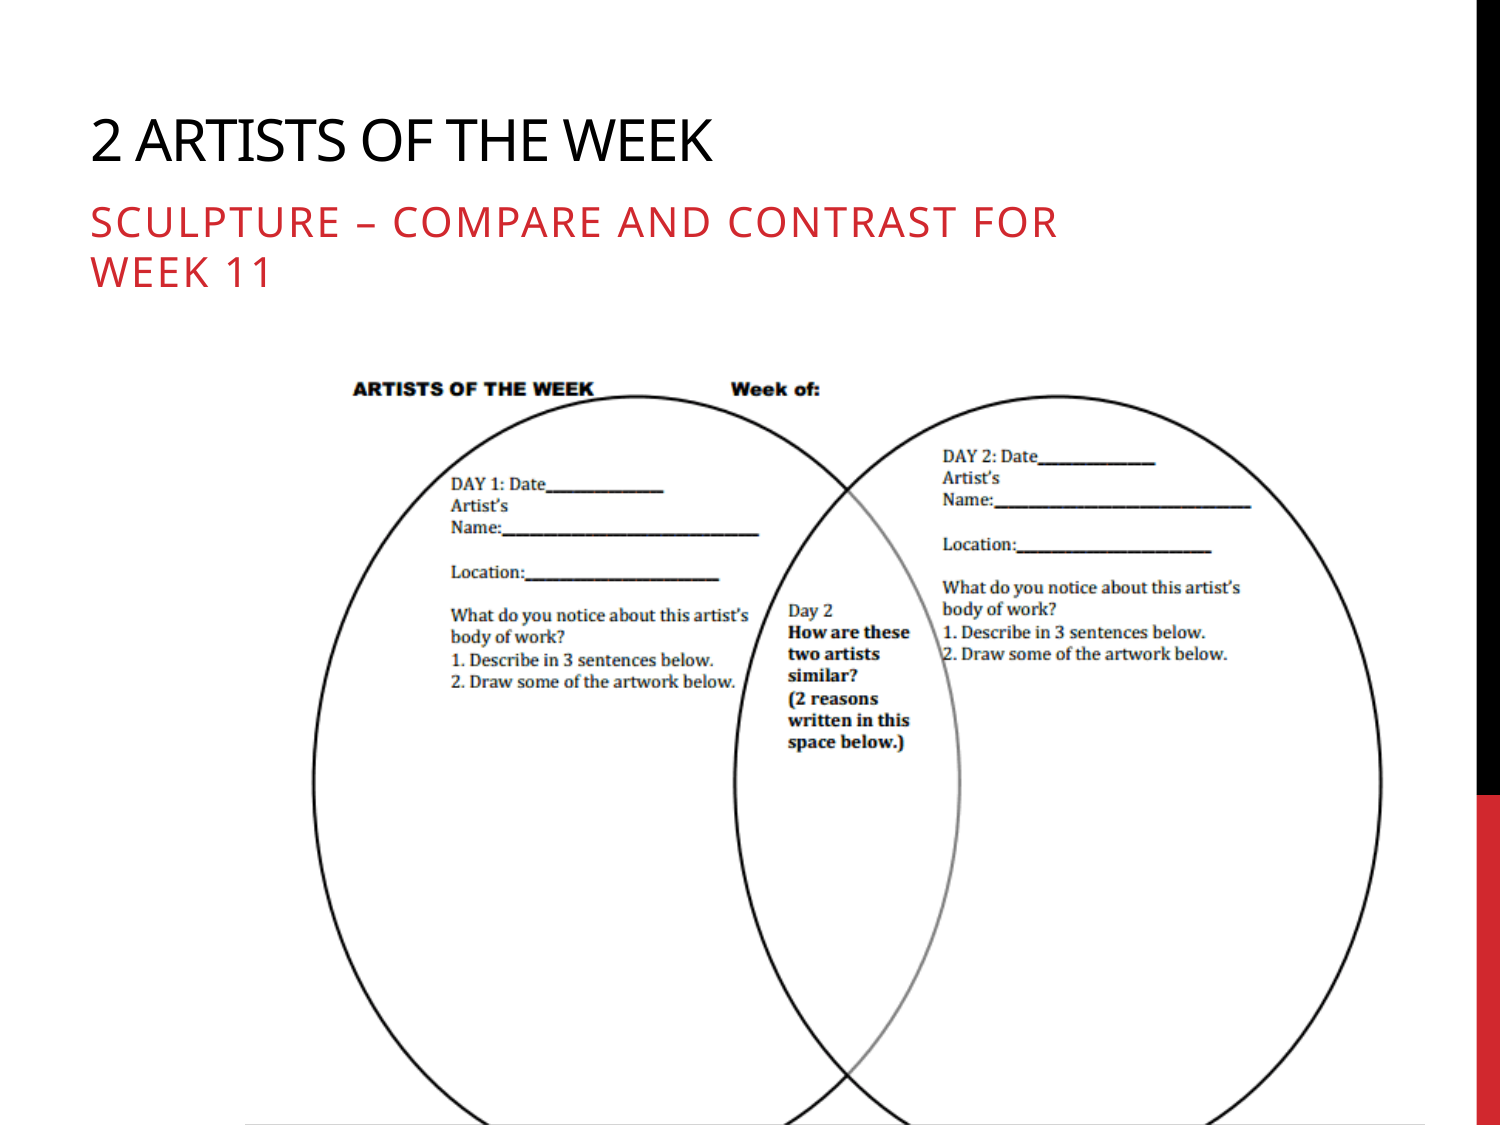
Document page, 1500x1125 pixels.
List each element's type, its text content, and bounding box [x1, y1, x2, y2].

subtitle Sculpture – compare and contrast for week 11 [75, 187, 1200, 938]
title 2 artists of the week [75, 37, 1350, 240]
picture [245, 341, 1426, 1125]
